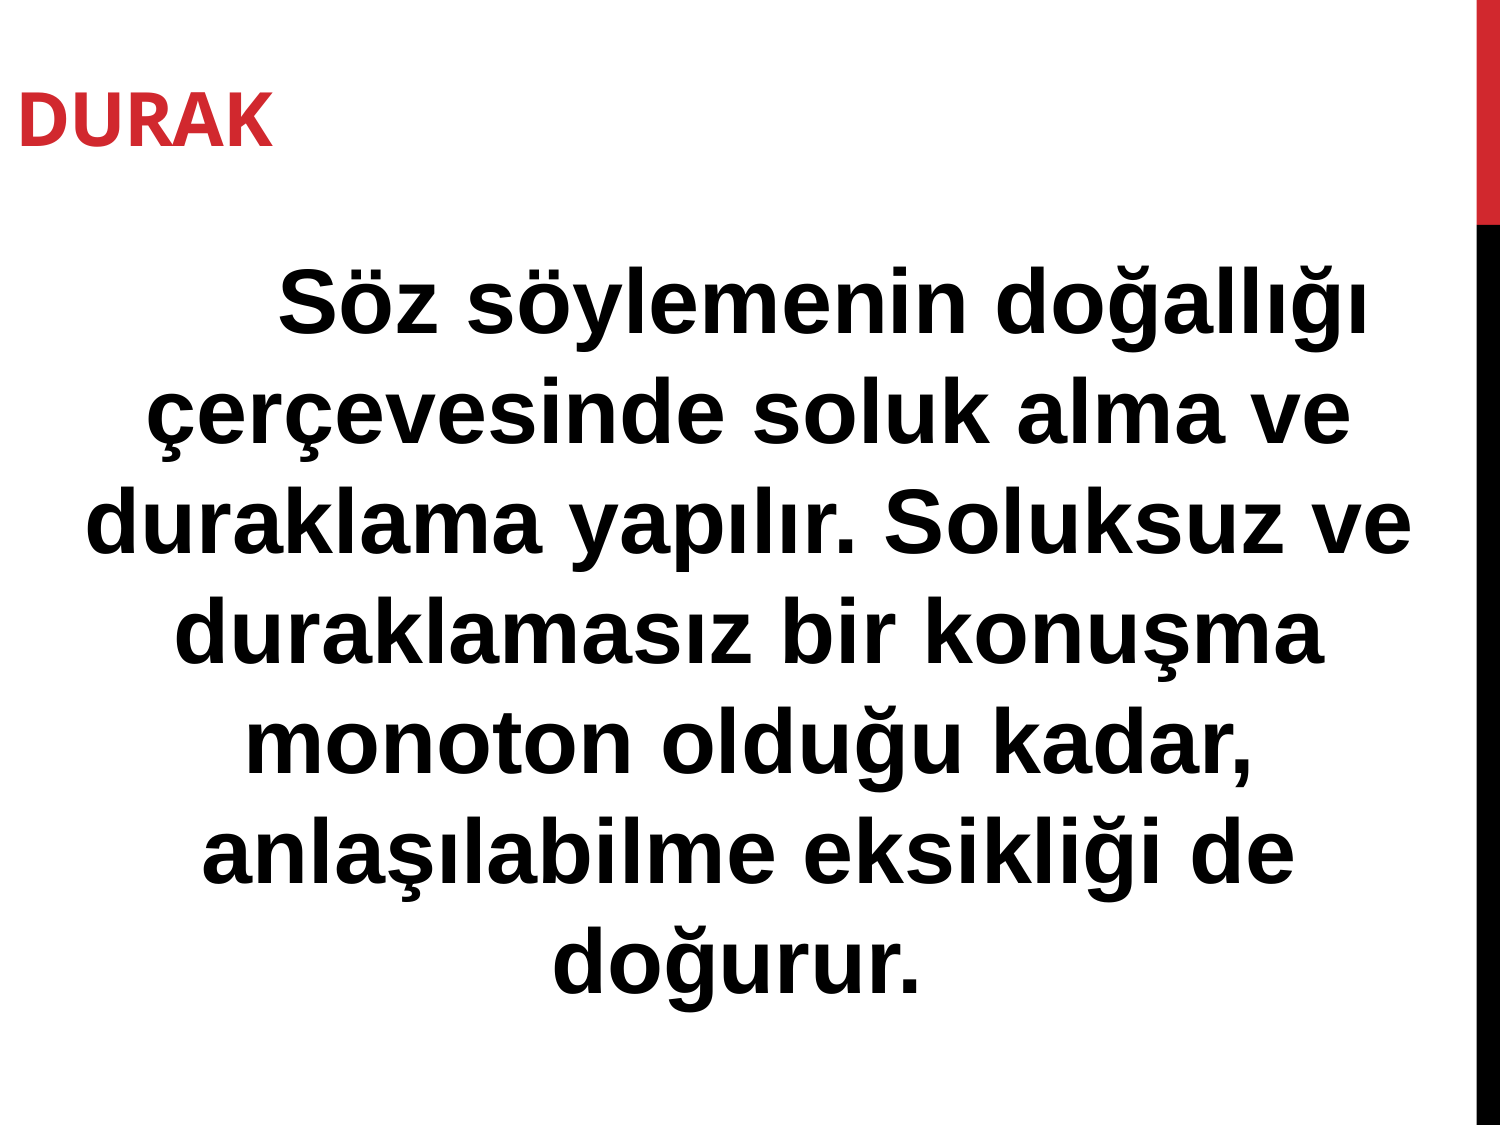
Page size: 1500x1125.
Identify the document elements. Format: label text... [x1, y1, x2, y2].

list Söz söylemenin doğallığı çerçevesinde soluk alma ve duraklama yapılır. Soluksuz ve duraklamasız bir konuşma monoton olduğu kadar, anlaşılabilme eksikliği de doğurur. [0, 234, 1500, 1125]
title DURAK [0, 0, 1500, 233]
